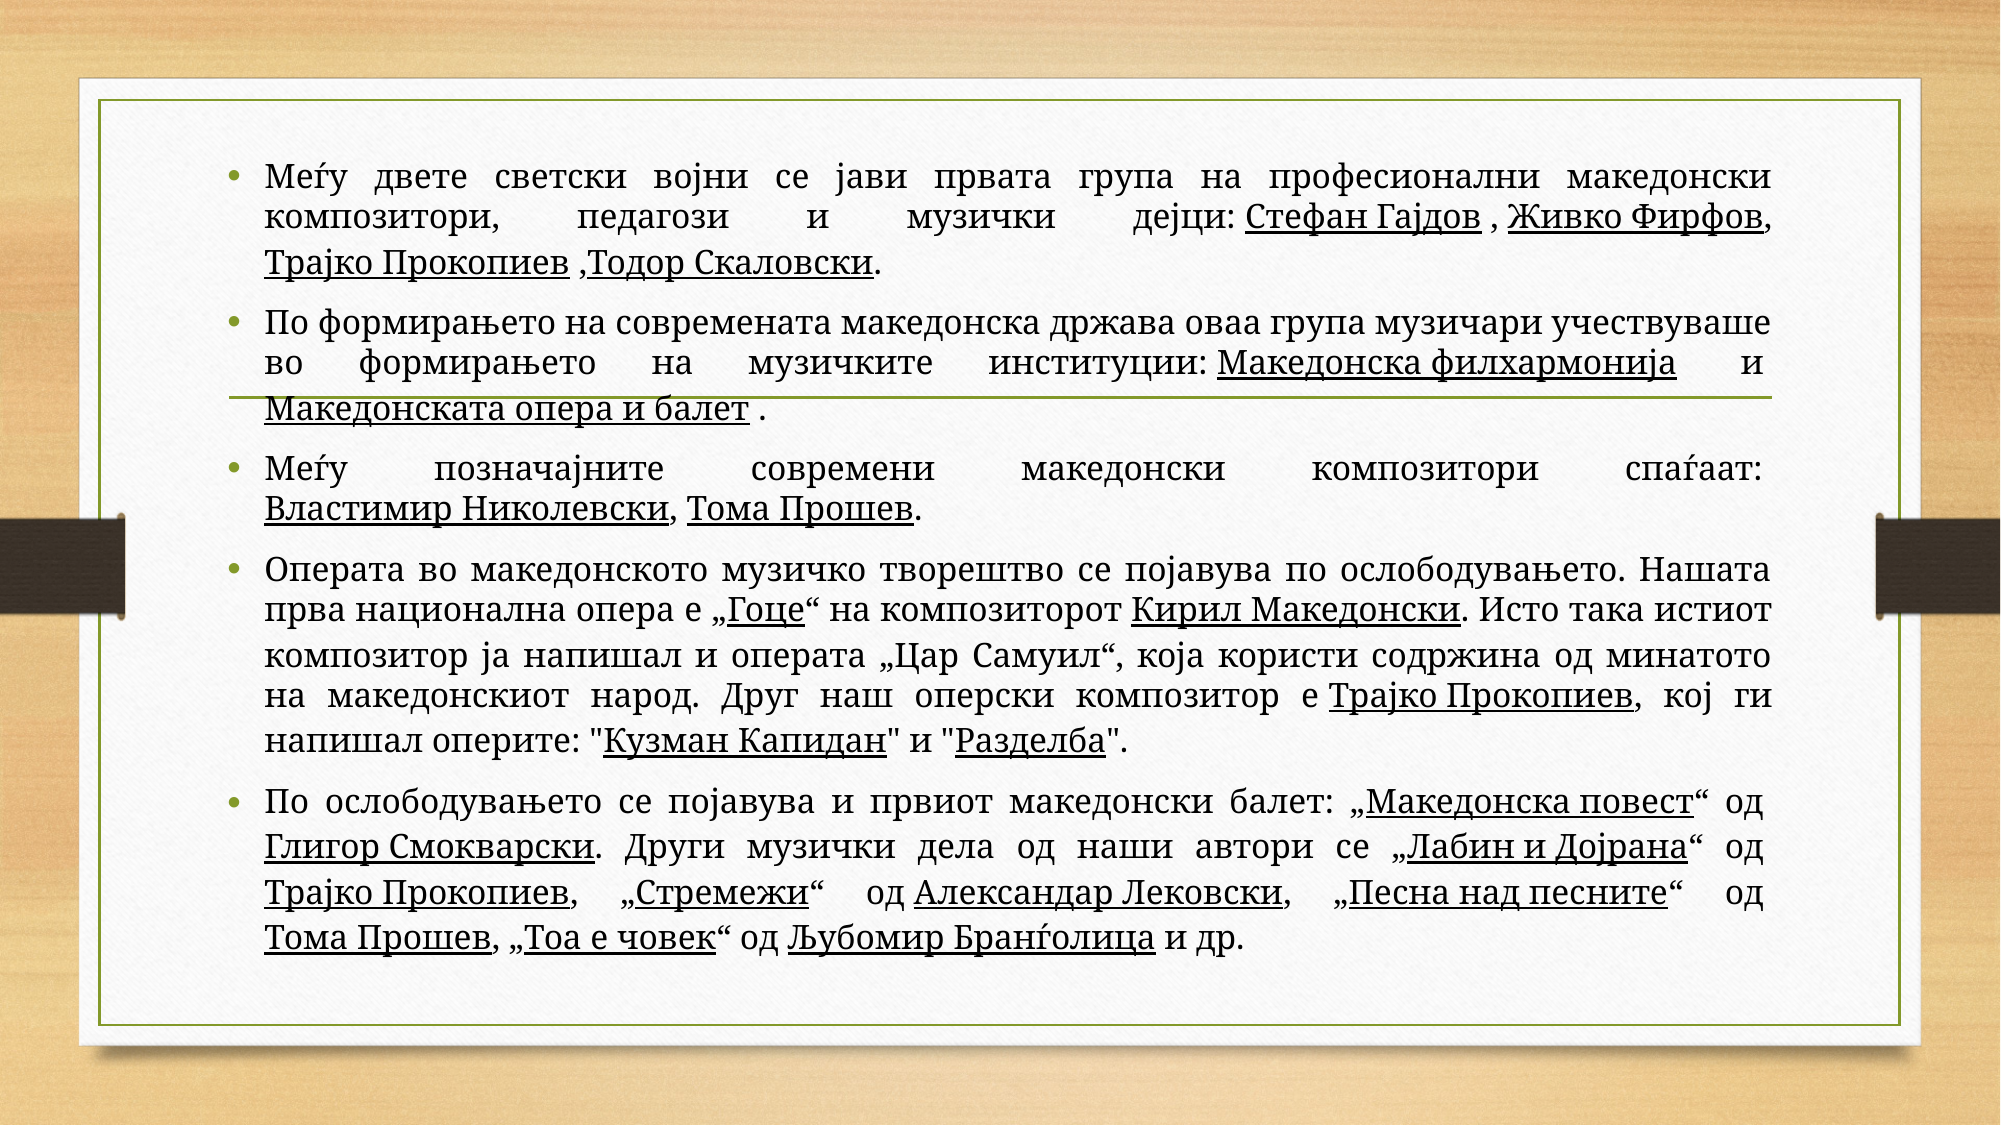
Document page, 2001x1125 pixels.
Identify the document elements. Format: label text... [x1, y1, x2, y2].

list Меѓу двете светски војни се јави првата група на професионални македонски композитори, педагози и музички дејци: Стефан Гајдов , Живко Фирфов, Трајко Прокопиев ,Тодор Скаловски. По формирањето на современата македонска држава оваа група музичари учествуваше во формирањето на музичките институции: Македонска филхармонија и Македонската опера и балет . Меѓу позначајните современи македонски композитори спаѓаат: Властимир Николевски, Тома Прошев. Операта во македонското музичко творештво се појавува по ослободувањето. Нашата прва национална опера е „Гоце“ на композиторот Кирил Македонски. Исто така истиот композитор ја напишал и операта „Цар Самуил“, која користи содржина од минатото на македонскиот народ. Друг наш оперски композитор е Трајко Прокопиев, кој ги напишал оперите: "Кузман Капидан" и "Разделба". По ослободувањето се појавува и првиот македонски балет: „Македонска повест“ од Глигор Смокварски. Други музички дела од наши автори се „Лабин и Дојрана“ од Трајко Прокопиев, „Стремежи“ од Александар Лековски, „Песна над песните“ од Тома Прошев, „Тоа е човек“ од Љубомир Бранѓолица и др. [212, 147, 1788, 978]
picture [0, 0, 2001, 1125]
